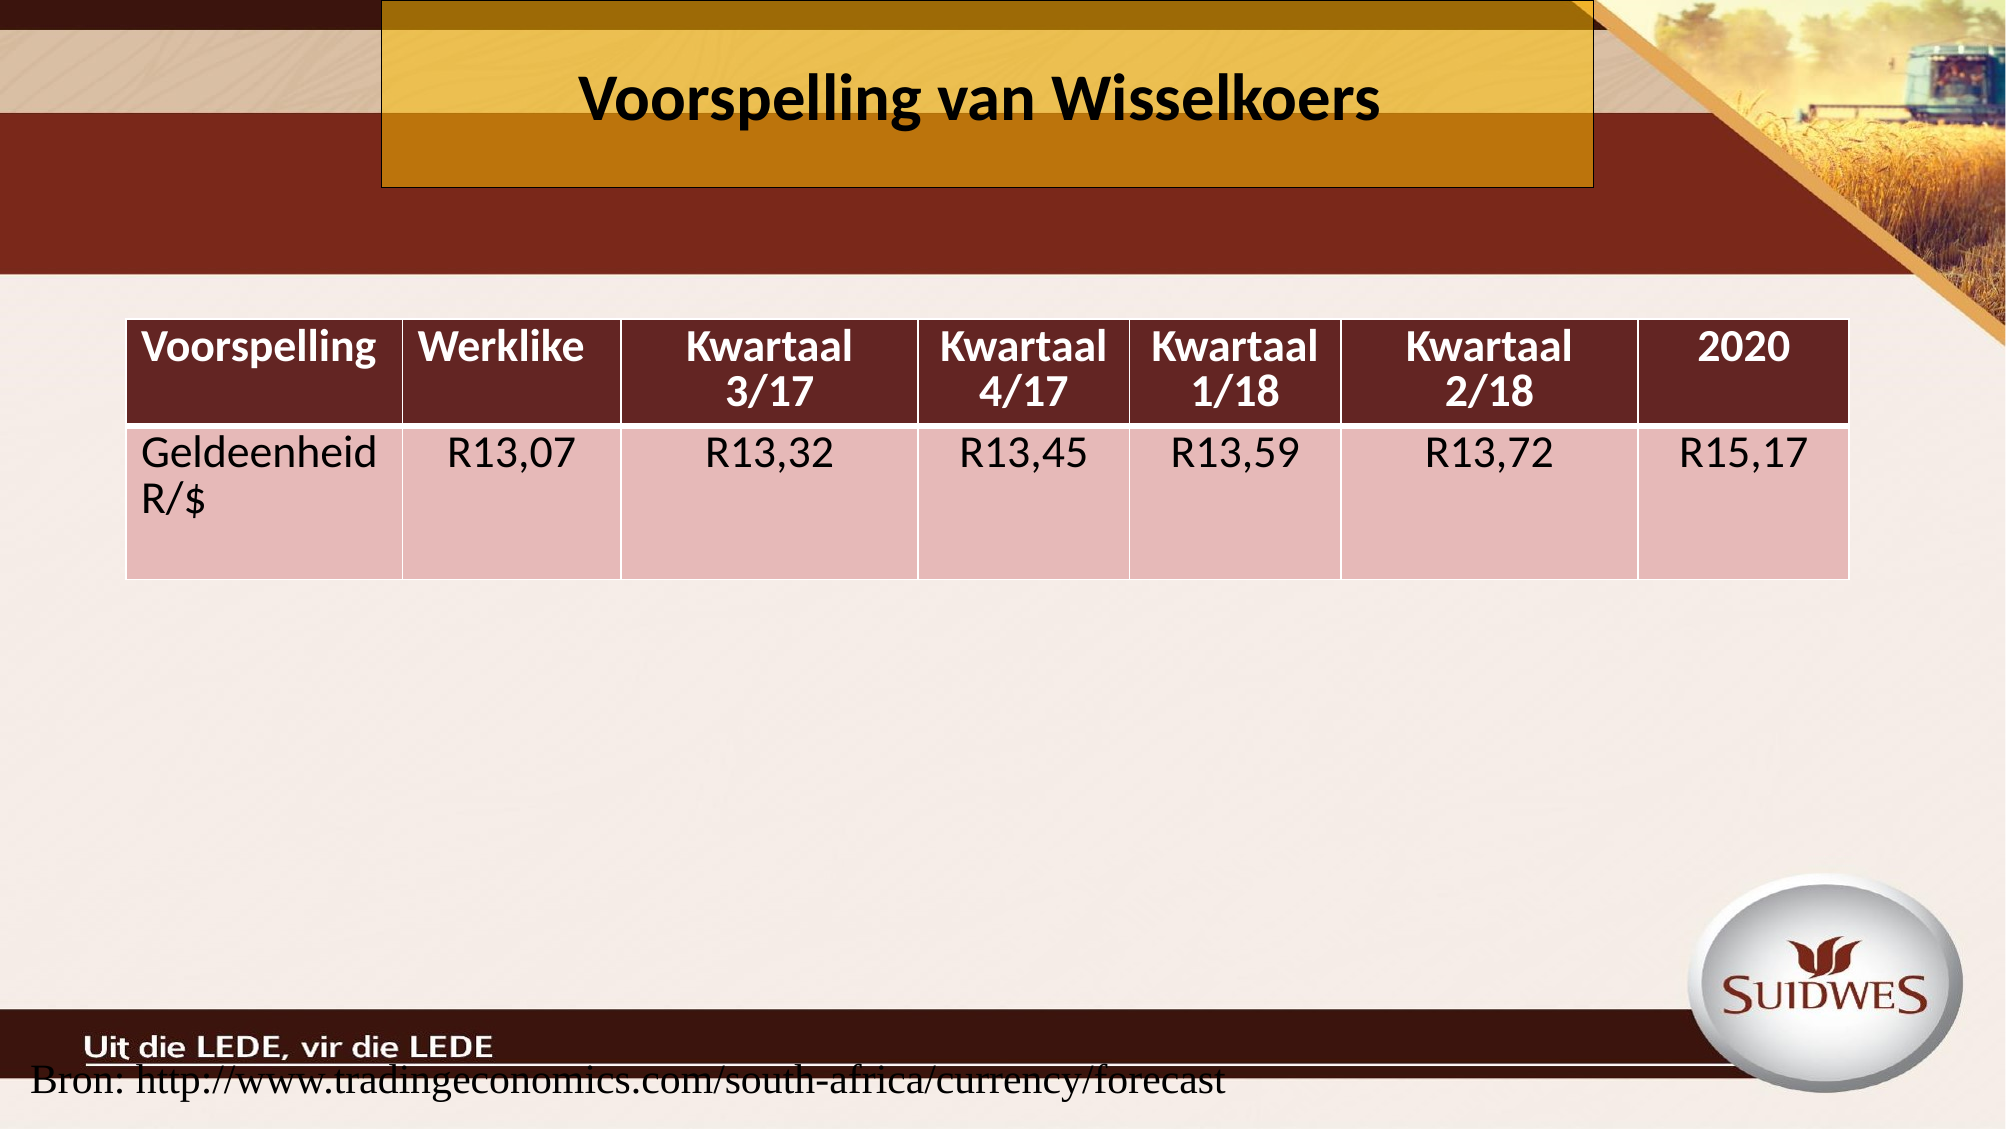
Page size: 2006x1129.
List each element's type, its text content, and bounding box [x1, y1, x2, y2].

table_header Kwartaal 2/18 [1342, 320, 1637, 423]
table_header 2020 [1639, 320, 1848, 423]
table_cell R13,59 [1130, 429, 1340, 579]
table_cell Geldeenheid R/$ [127, 429, 402, 579]
table_header Kwartaal4/17 [919, 320, 1129, 423]
title Voorspelling van Wisselkoers [381, 0, 1594, 188]
table_cell R13,72 [1342, 429, 1637, 579]
table_cell R13,45 [919, 429, 1129, 579]
table_header Kwartaal 3/17 [622, 320, 917, 423]
table_cell R13,07 [403, 429, 620, 579]
text_box Bron: http://www.tradingeconomics.com/south-africa/currency/forecast [0, 1044, 1257, 1109]
picture [0, 0, 2006, 1129]
table_cell R15,17 [1639, 429, 1848, 579]
table_cell R13,32 [622, 429, 917, 579]
table_header Kwartaal 1/18 [1130, 320, 1340, 423]
table_header Voorspelling [127, 320, 402, 423]
table_header Werklike [403, 320, 620, 423]
